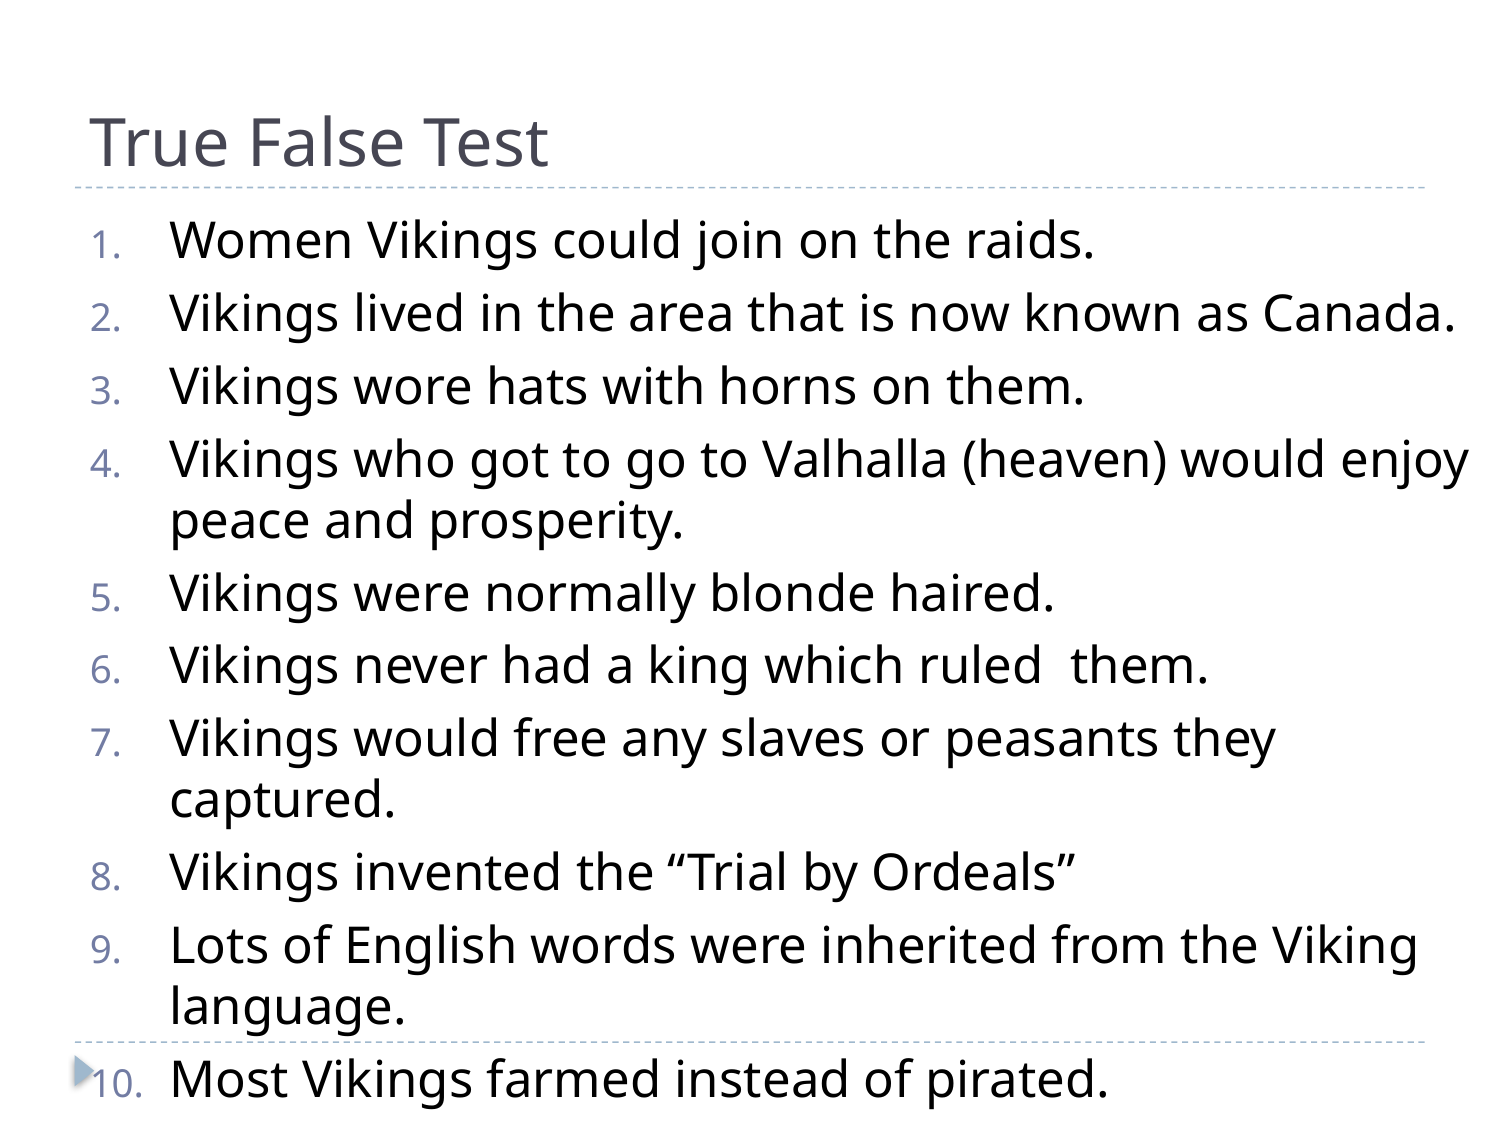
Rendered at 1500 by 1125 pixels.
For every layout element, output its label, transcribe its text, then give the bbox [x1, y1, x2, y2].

title True False Test [75, 24, 1425, 188]
list Women Vikings could join on the raids. Vikings lived in the area that is now known as Canada. Vikings wore hats with horns on them. Vikings who got to go to Valhalla (heaven) would enjoy peace and prosperity. Vikings were normally blonde haired. Vikings never had a king which ruled them. Vikings would free any slaves or peasants they captured. Vikings invented the “Trial by Ordeals” Lots of English words were inherited from the Viking language. Most Vikings farmed instead of pirated. [75, 200, 1500, 1125]
